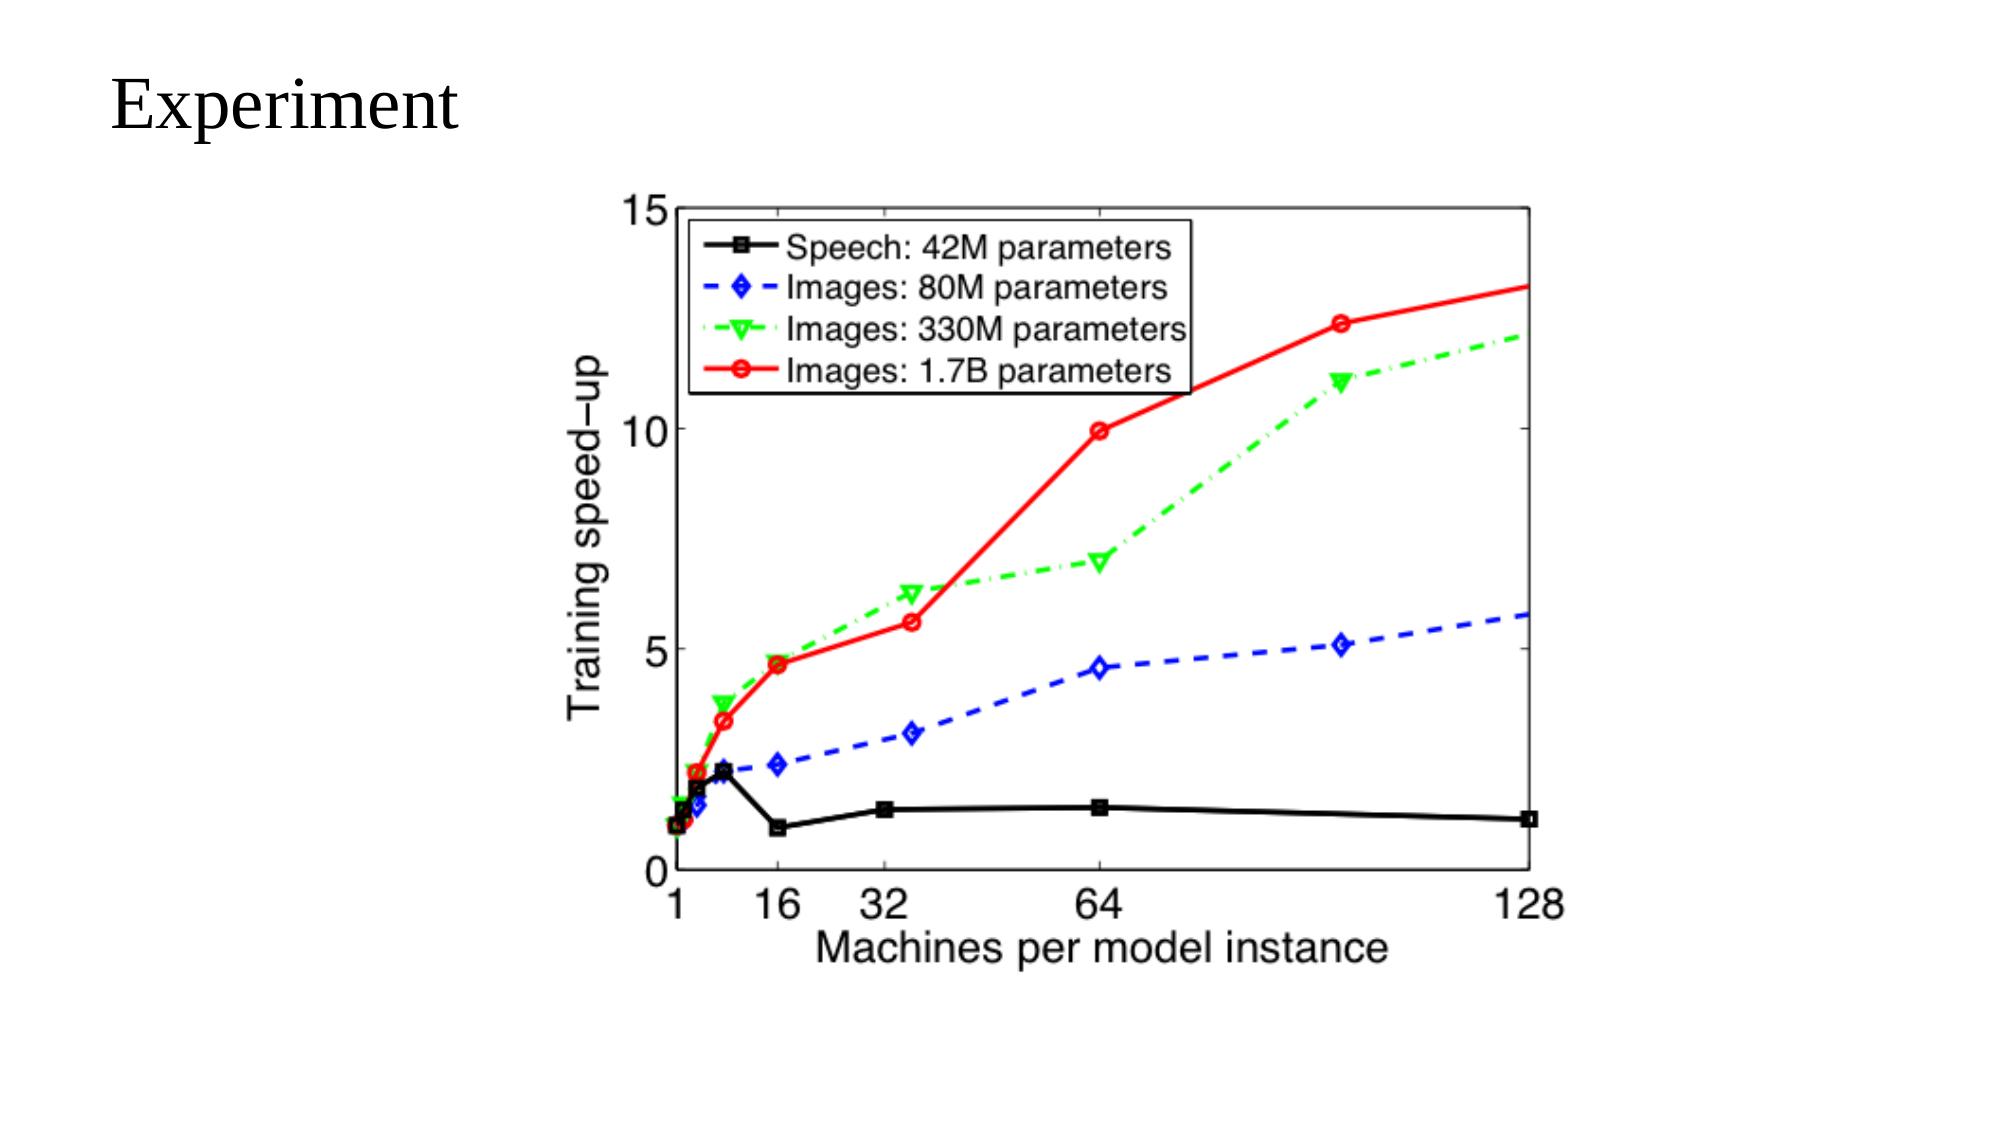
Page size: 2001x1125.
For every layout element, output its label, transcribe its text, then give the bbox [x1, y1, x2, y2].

picture [500, 157, 1658, 1029]
text_box Experiment [95, 0, 1821, 213]
